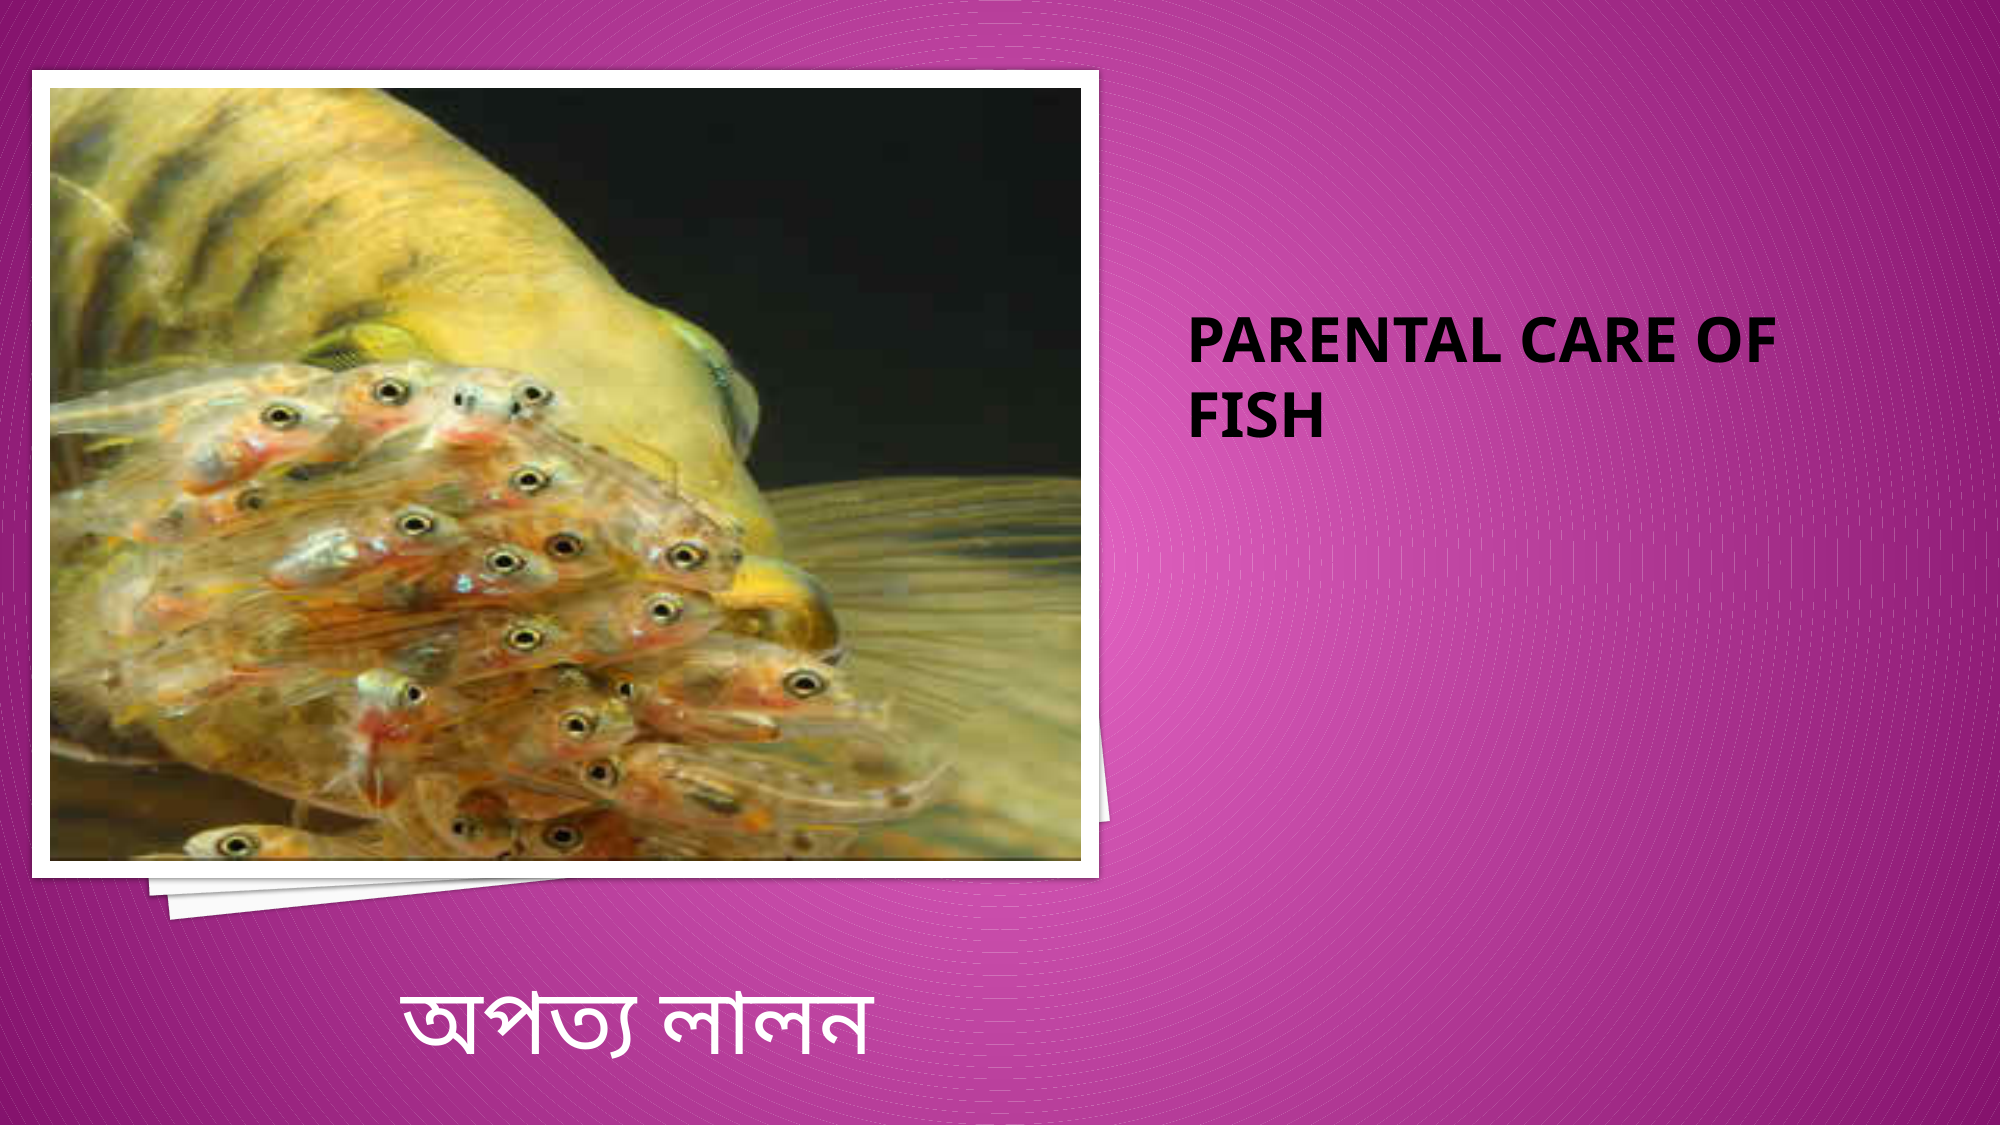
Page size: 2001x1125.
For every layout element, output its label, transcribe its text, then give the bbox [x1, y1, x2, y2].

picture [49, 87, 1082, 862]
title PARENTAL CARE OF FISH [1178, 187, 1929, 525]
list অপত্য লালন [387, 962, 950, 1074]
